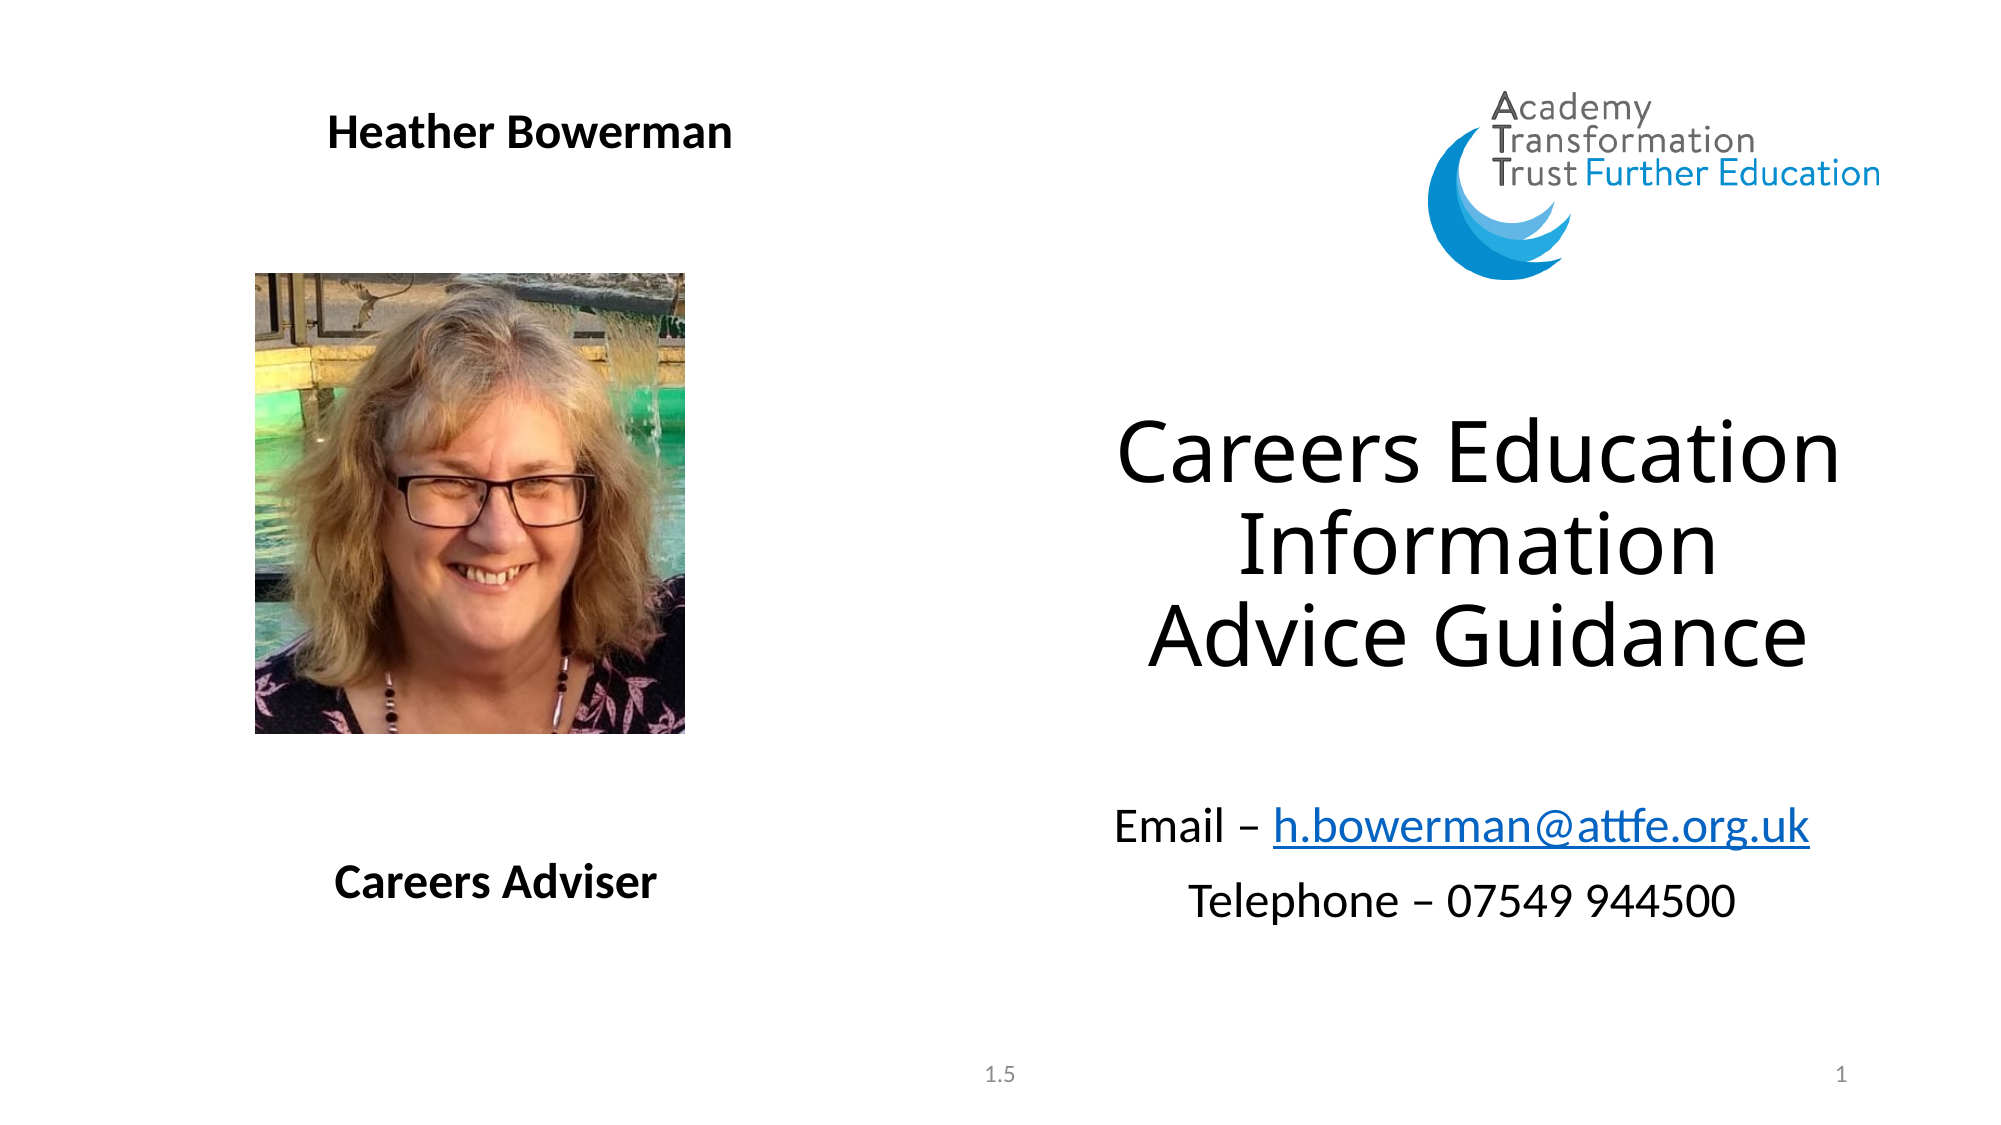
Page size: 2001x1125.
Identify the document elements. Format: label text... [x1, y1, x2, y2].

picture [254, 273, 685, 734]
subtitle Email – h.bowerman@attfe.org.uk Telephone – 07549 944500 [1080, 791, 1844, 1025]
slide_number 1 [1412, 1042, 1863, 1103]
picture [1428, 91, 1879, 280]
text_box Heather Bowerman​ [305, 91, 756, 167]
title Careers Education Information Advice Guidance [1097, 316, 1862, 693]
text_box Careers Adviser [271, 841, 722, 917]
footer 1.5 [662, 1042, 1338, 1103]
picture [1428, 215, 1490, 280]
